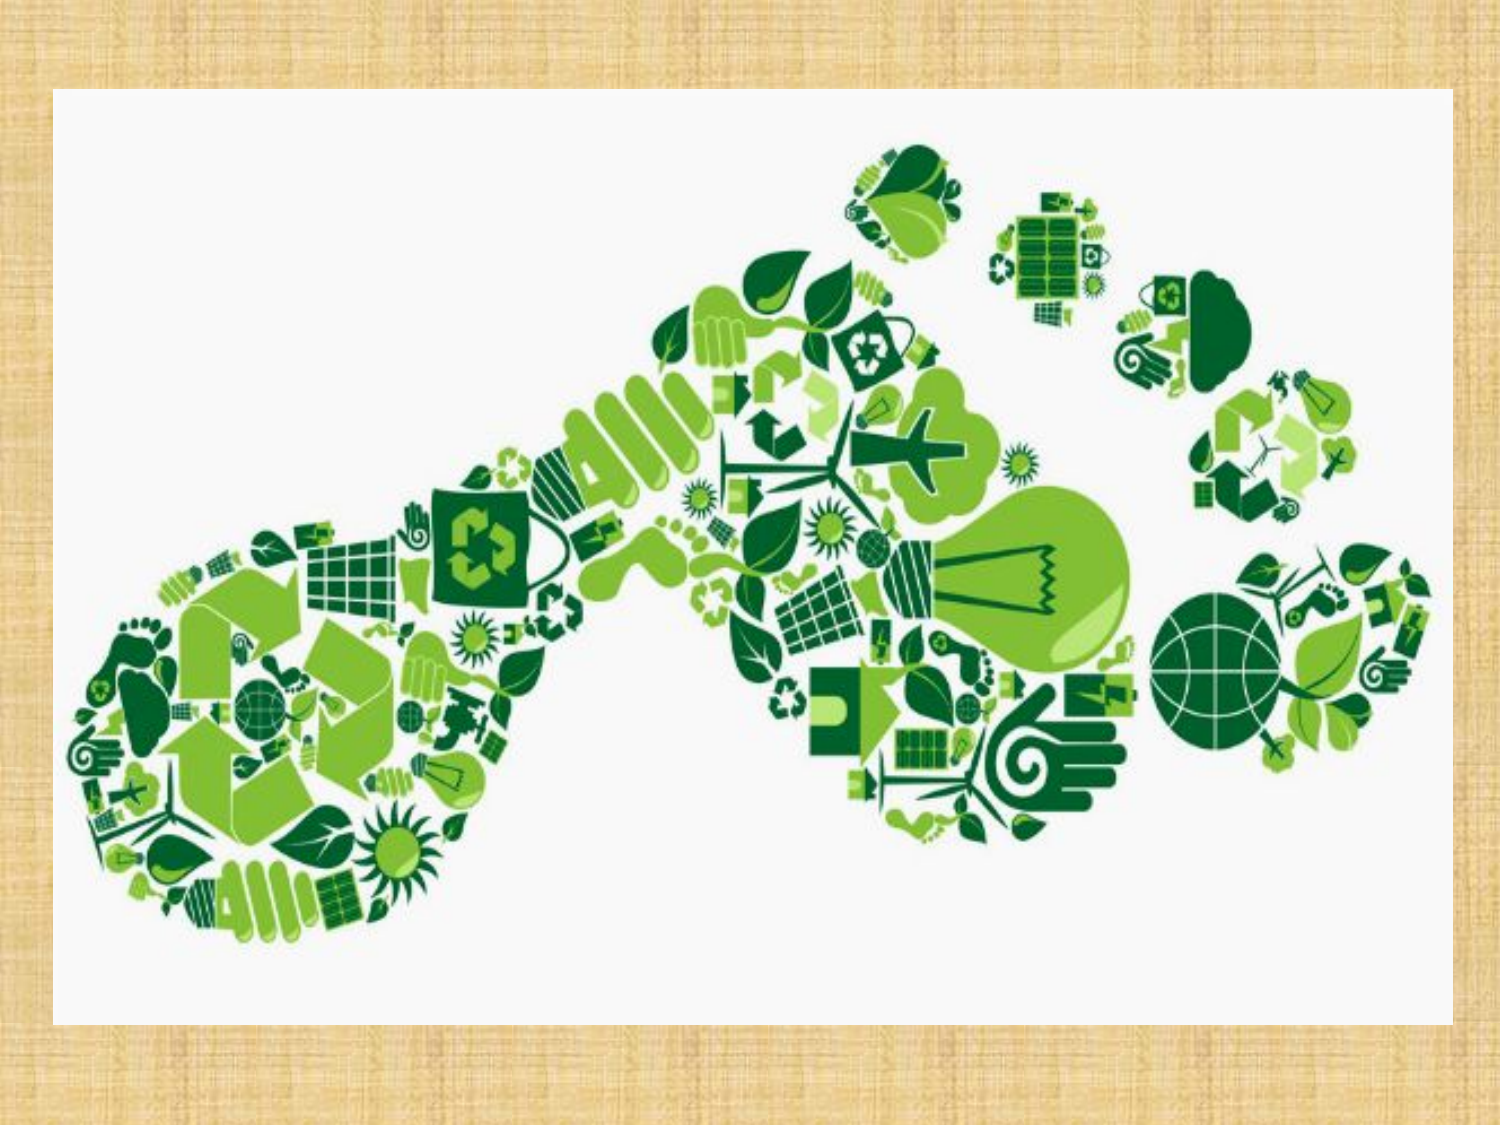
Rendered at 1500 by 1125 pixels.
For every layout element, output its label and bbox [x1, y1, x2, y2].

picture [0, 0, 1500, 1125]
title [75, 45, 1425, 88]
list [52, 89, 1453, 1025]
